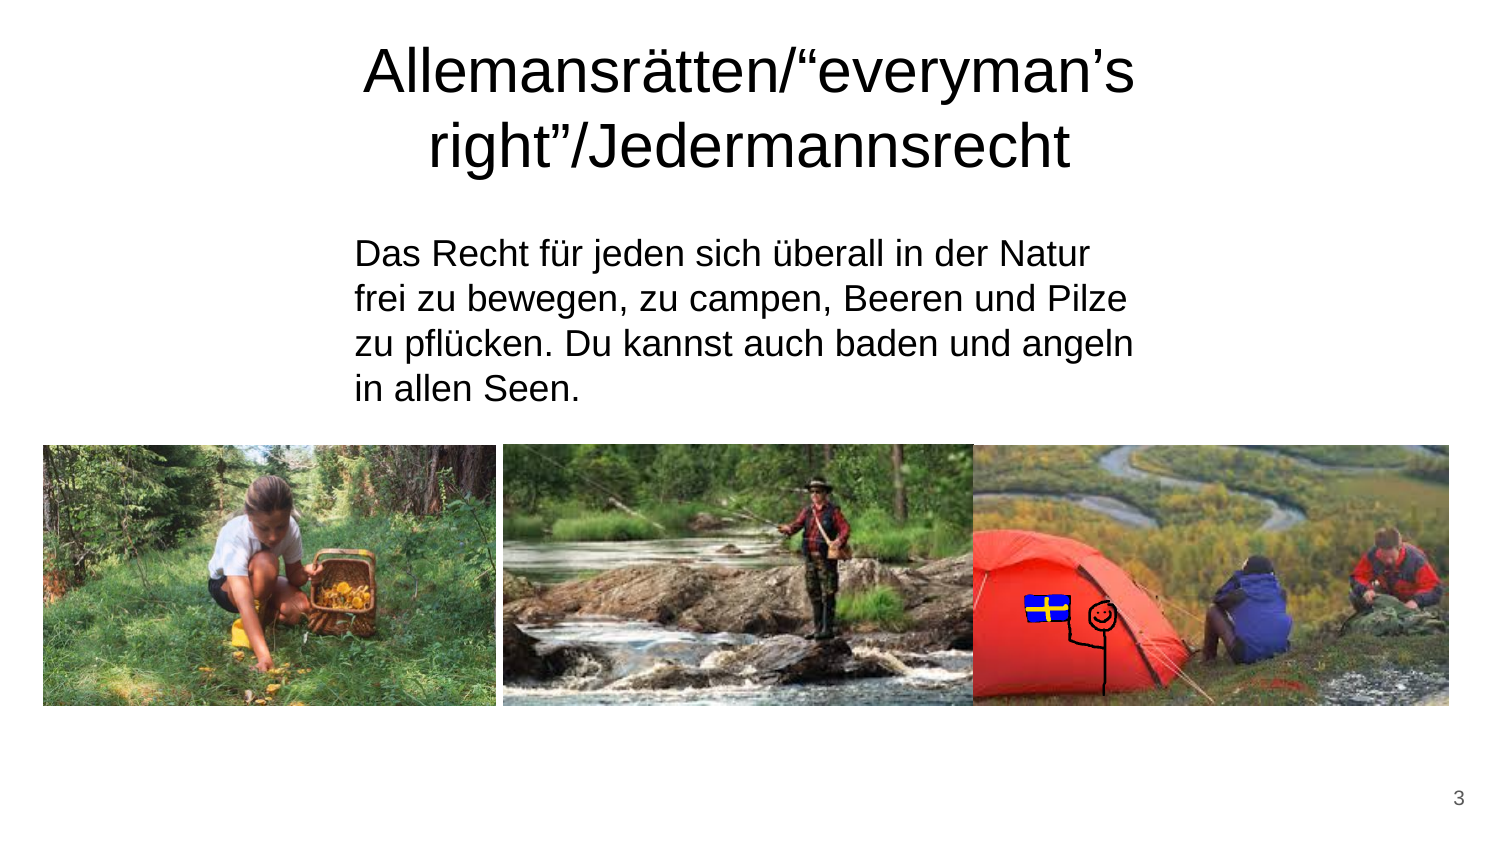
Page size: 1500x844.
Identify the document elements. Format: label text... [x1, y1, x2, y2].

picture [42, 445, 496, 706]
picture [503, 443, 1450, 706]
title Allemansrätten/“everyman’s right”/Jedermannsrecht [51, 74, 1449, 196]
subtitle Das Recht für jeden sich überall in der Natur frei zu bewegen, zu campen, Beeren und Pilze zu pflücken. Du kannst auch baden und angeln in allen Seen. [339, 214, 1161, 446]
slide_number 3 [1389, 764, 1480, 830]
